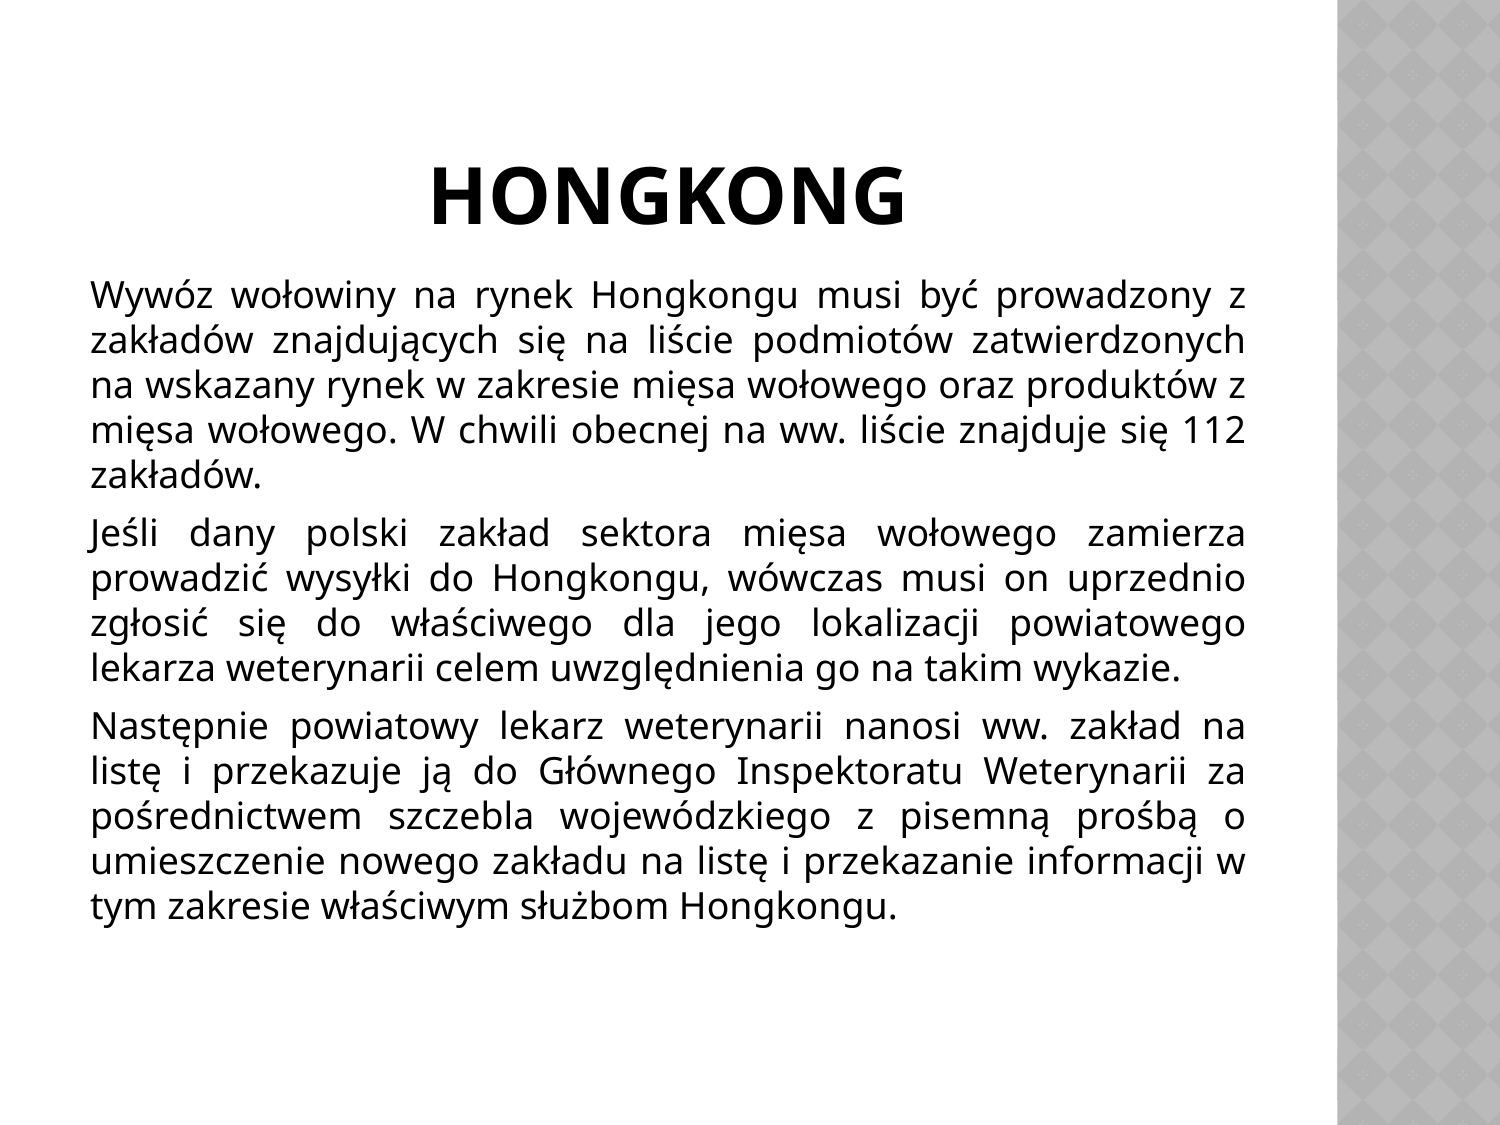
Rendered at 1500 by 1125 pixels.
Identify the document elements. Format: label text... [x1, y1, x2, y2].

title Hongkong [75, 52, 1263, 241]
list Wywóz wołowiny na rynek Hongkongu musi być prowadzony z zakładów znajdujących się na liście podmiotów zatwierdzonych na wskazany rynek w zakresie mięsa wołowego oraz produktów z mięsa wołowego. W chwili obecnej na ww. liście znajduje się 112 zakładów. Jeśli dany polski zakład sektora mięsa wołowego zamierza prowadzić wysyłki do Hongkongu, wówczas musi on uprzednio zgłosić się do właściwego dla jego lokalizacji powiatowego lekarza weterynarii celem uwzględnienia go na takim wykazie. Następnie powiatowy lekarz weterynarii nanosi ww. zakład na listę i przekazuje ją do Głównego Inspektoratu Weterynarii za pośrednictwem szczebla wojewódzkiego z pisemną prośbą o umieszczenie nowego zakładu na listę i przekazanie informacji w tym zakresie właściwym służbom Hongkongu. [75, 264, 1263, 1060]
